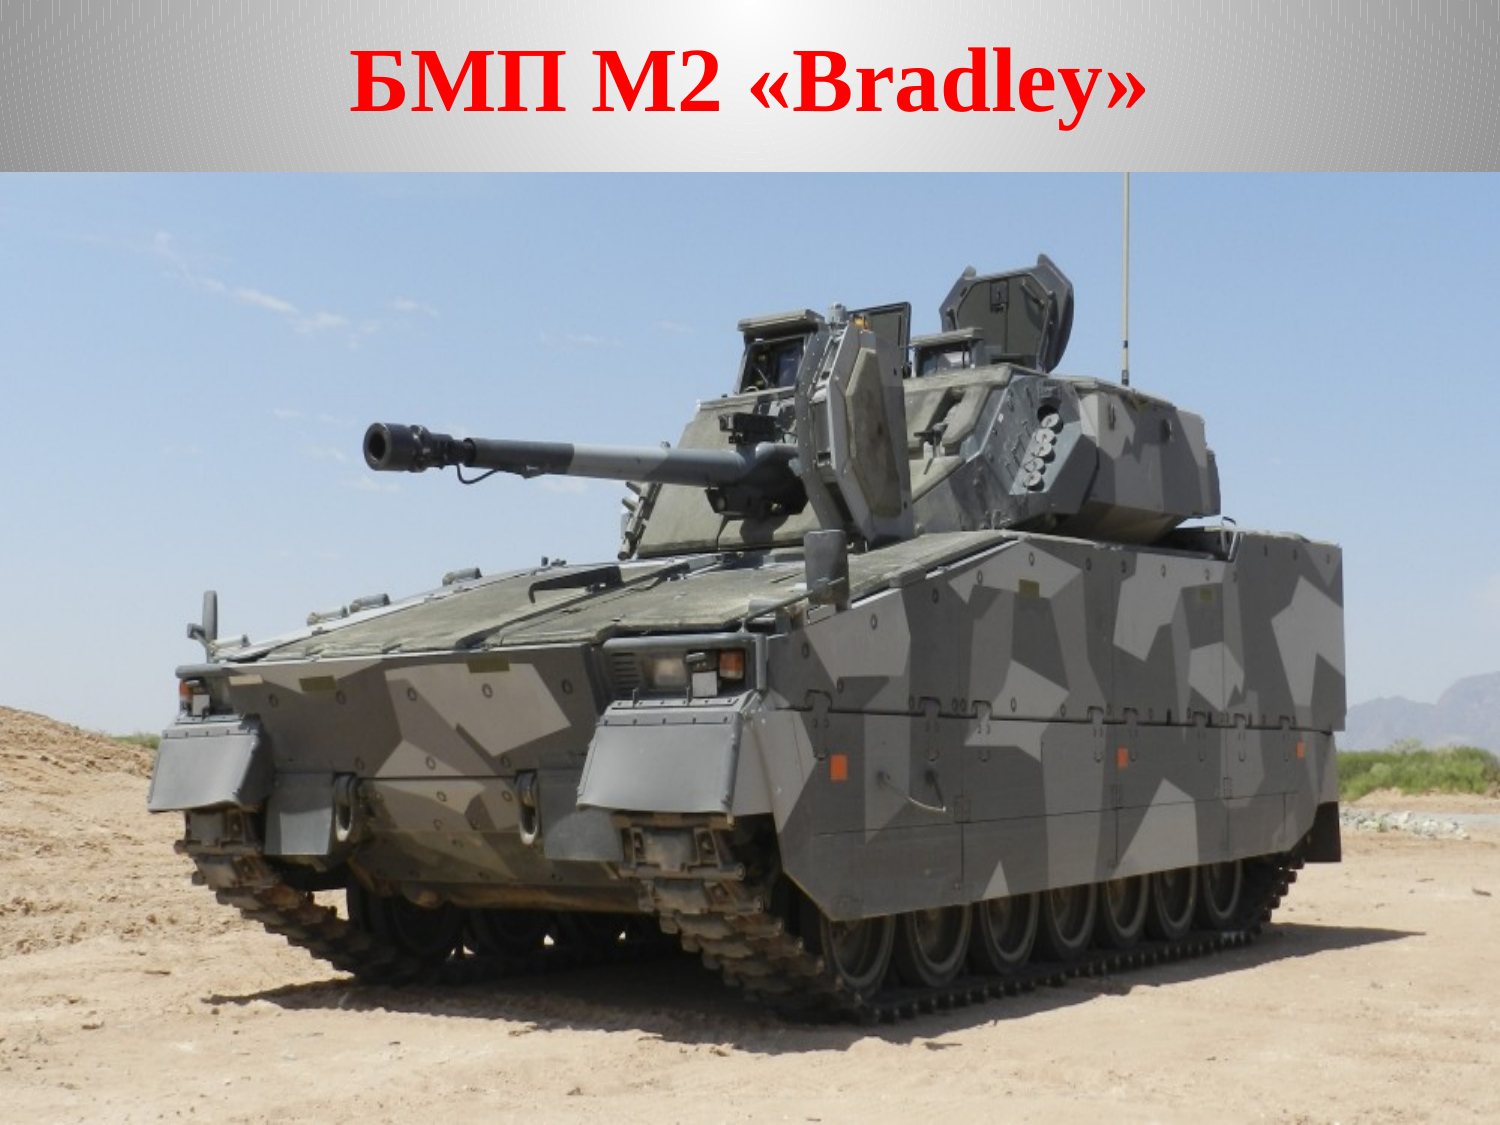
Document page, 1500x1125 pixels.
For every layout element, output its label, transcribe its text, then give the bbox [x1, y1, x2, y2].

title БМП М2 «Bradley» [75, 0, 1425, 149]
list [0, 172, 1500, 1125]
